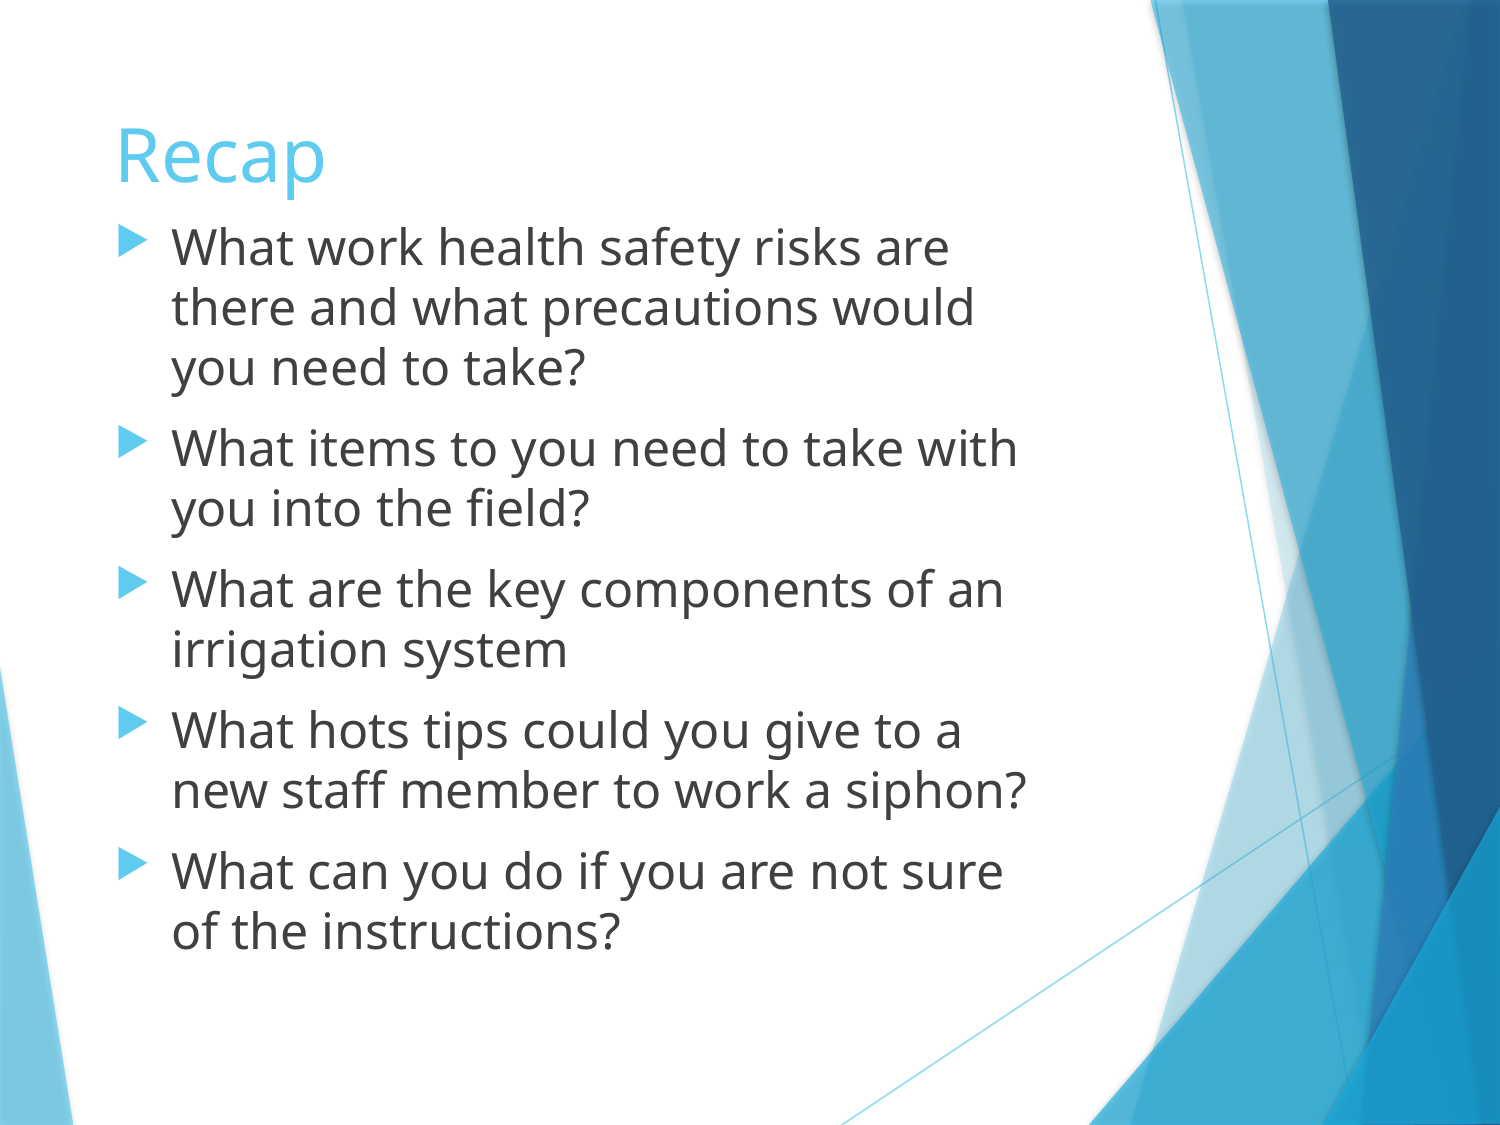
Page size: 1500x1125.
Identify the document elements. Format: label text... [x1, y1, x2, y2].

list What work health safety risks are there and what precautions would you need to take? What items to you need to take with you into the field? What are the key components of an irrigation system What hots tips could you give to a new staff member to work a siphon? What can you do if you are not sure of the instructions? [99, 208, 1058, 845]
title Recap [99, 99, 1142, 317]
